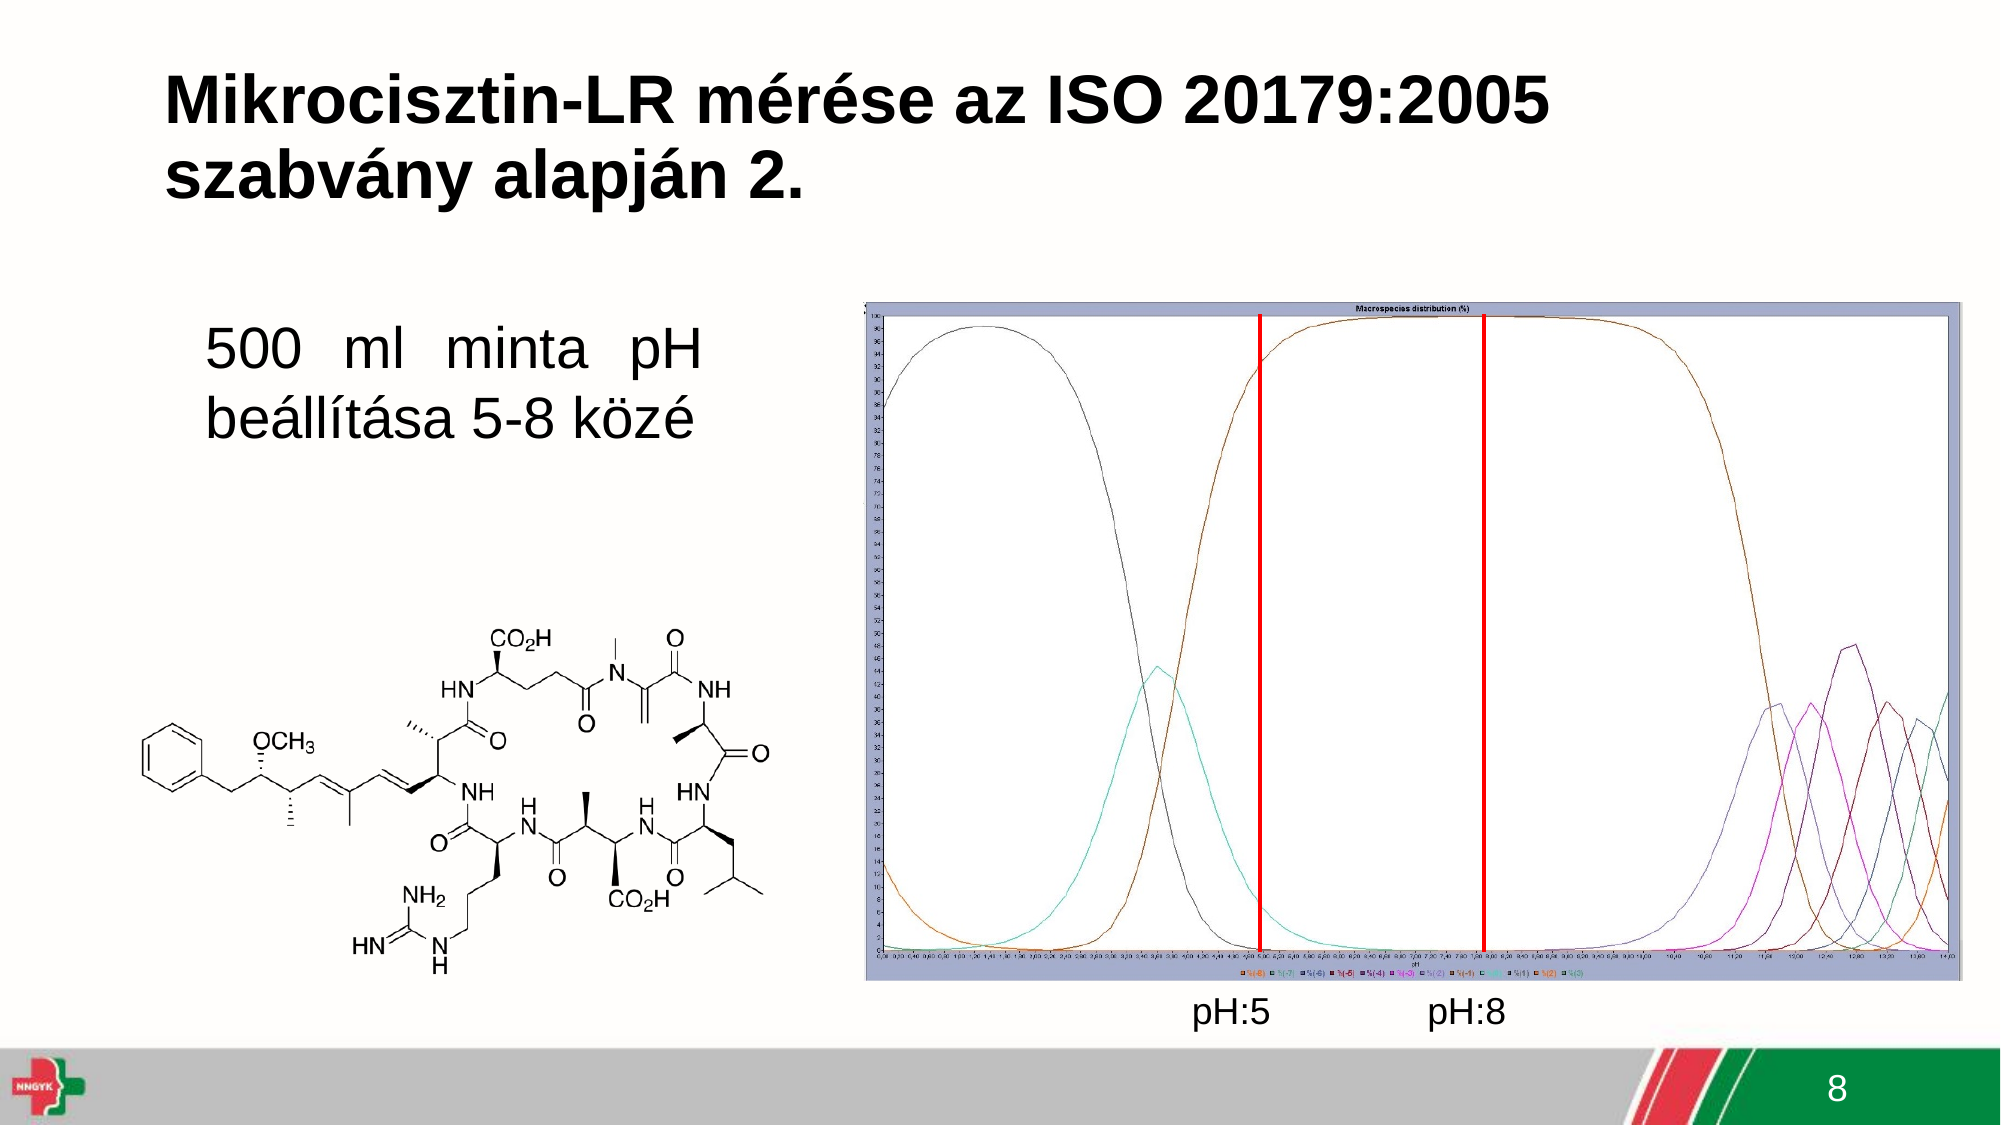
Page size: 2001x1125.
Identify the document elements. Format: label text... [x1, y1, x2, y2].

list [134, 621, 776, 981]
text_box pH:5 [1177, 981, 1308, 1040]
text_box 500 ml minta pH beállítása 5-8 közé [190, 302, 719, 458]
slide_number 8 [1412, 1057, 1863, 1117]
picture [0, 0, 2001, 1125]
text_box pH:8 [1412, 981, 1532, 1040]
title Mikrocisztin-LR mérése az ISO 20179:2005 szabvány alapján 2. [149, 45, 1733, 233]
